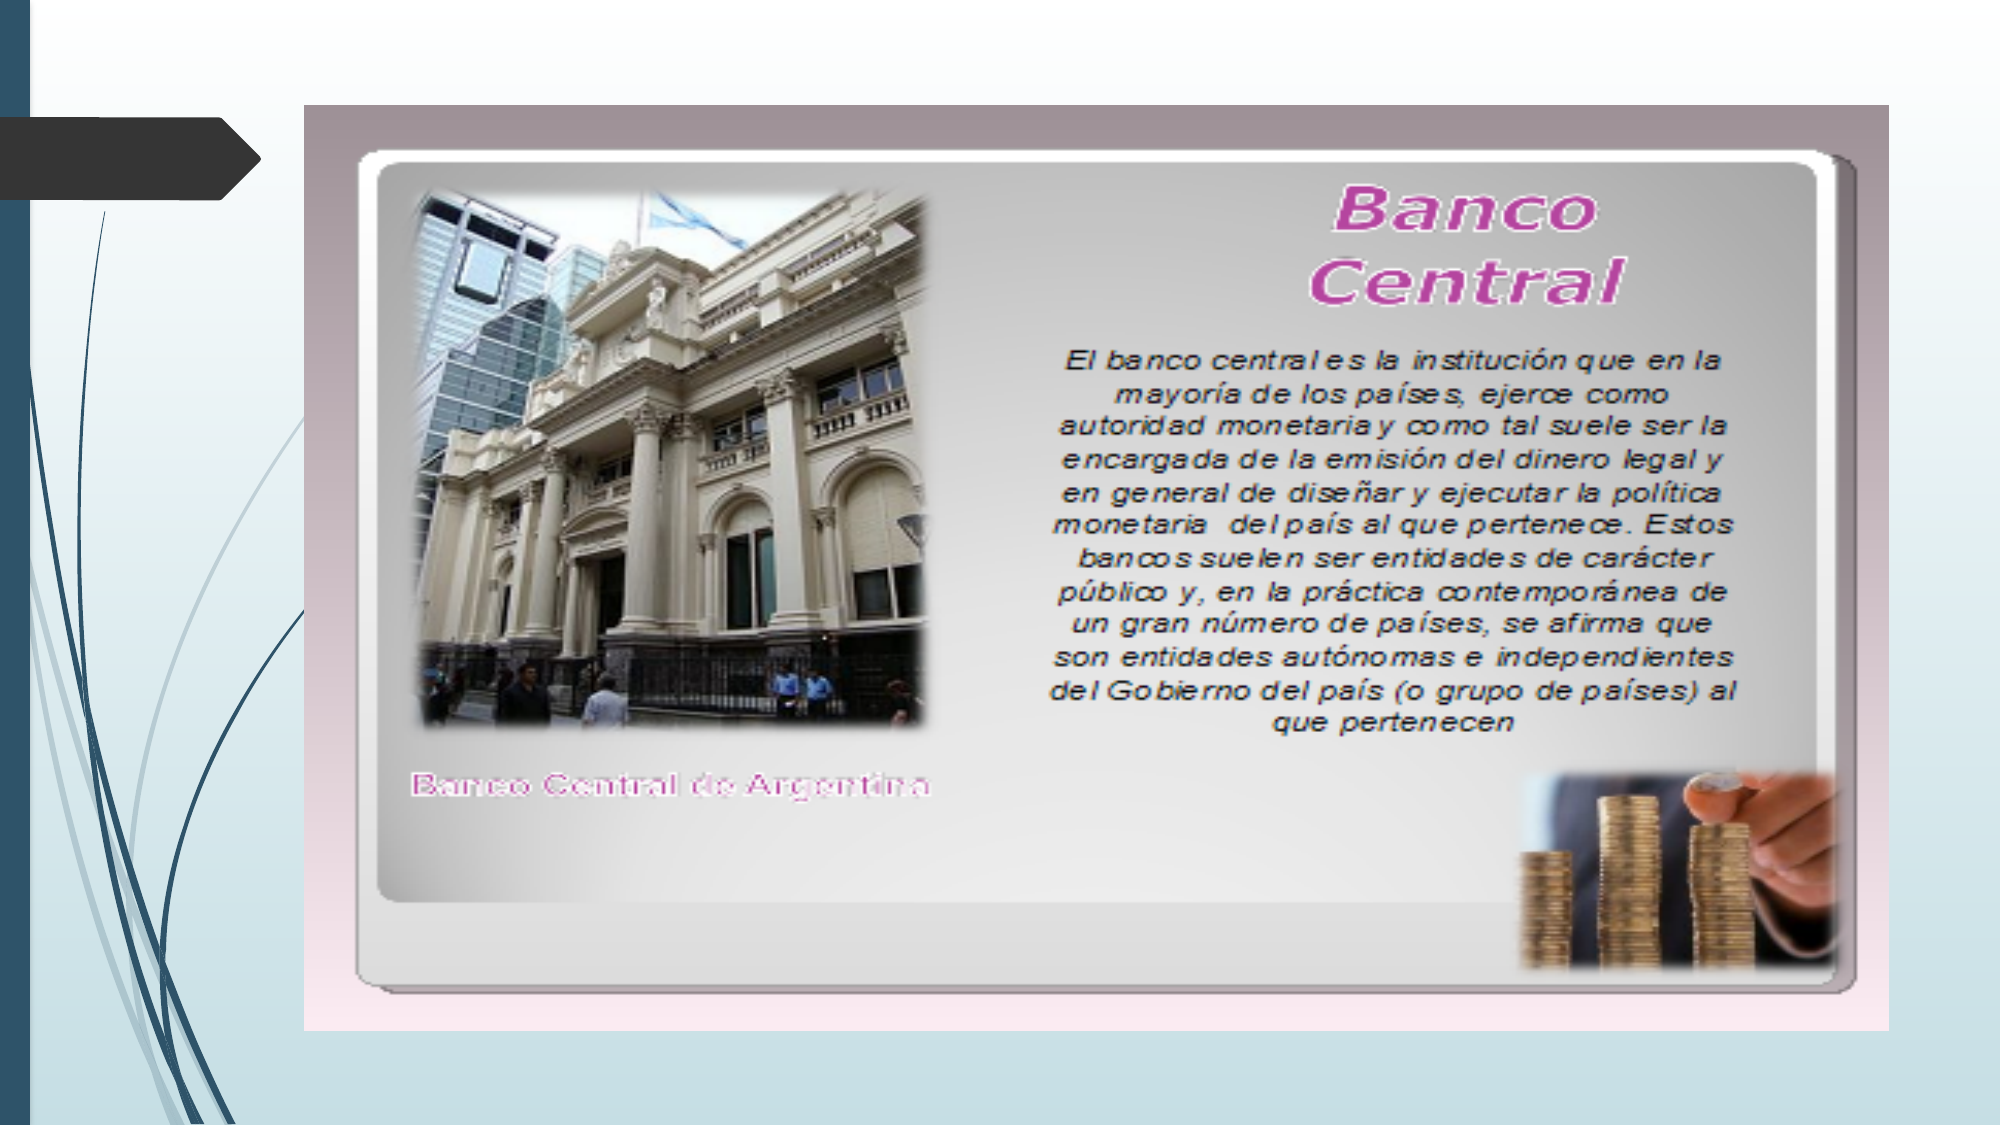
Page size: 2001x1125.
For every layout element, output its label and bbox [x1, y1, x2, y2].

picture [303, 105, 1889, 1032]
